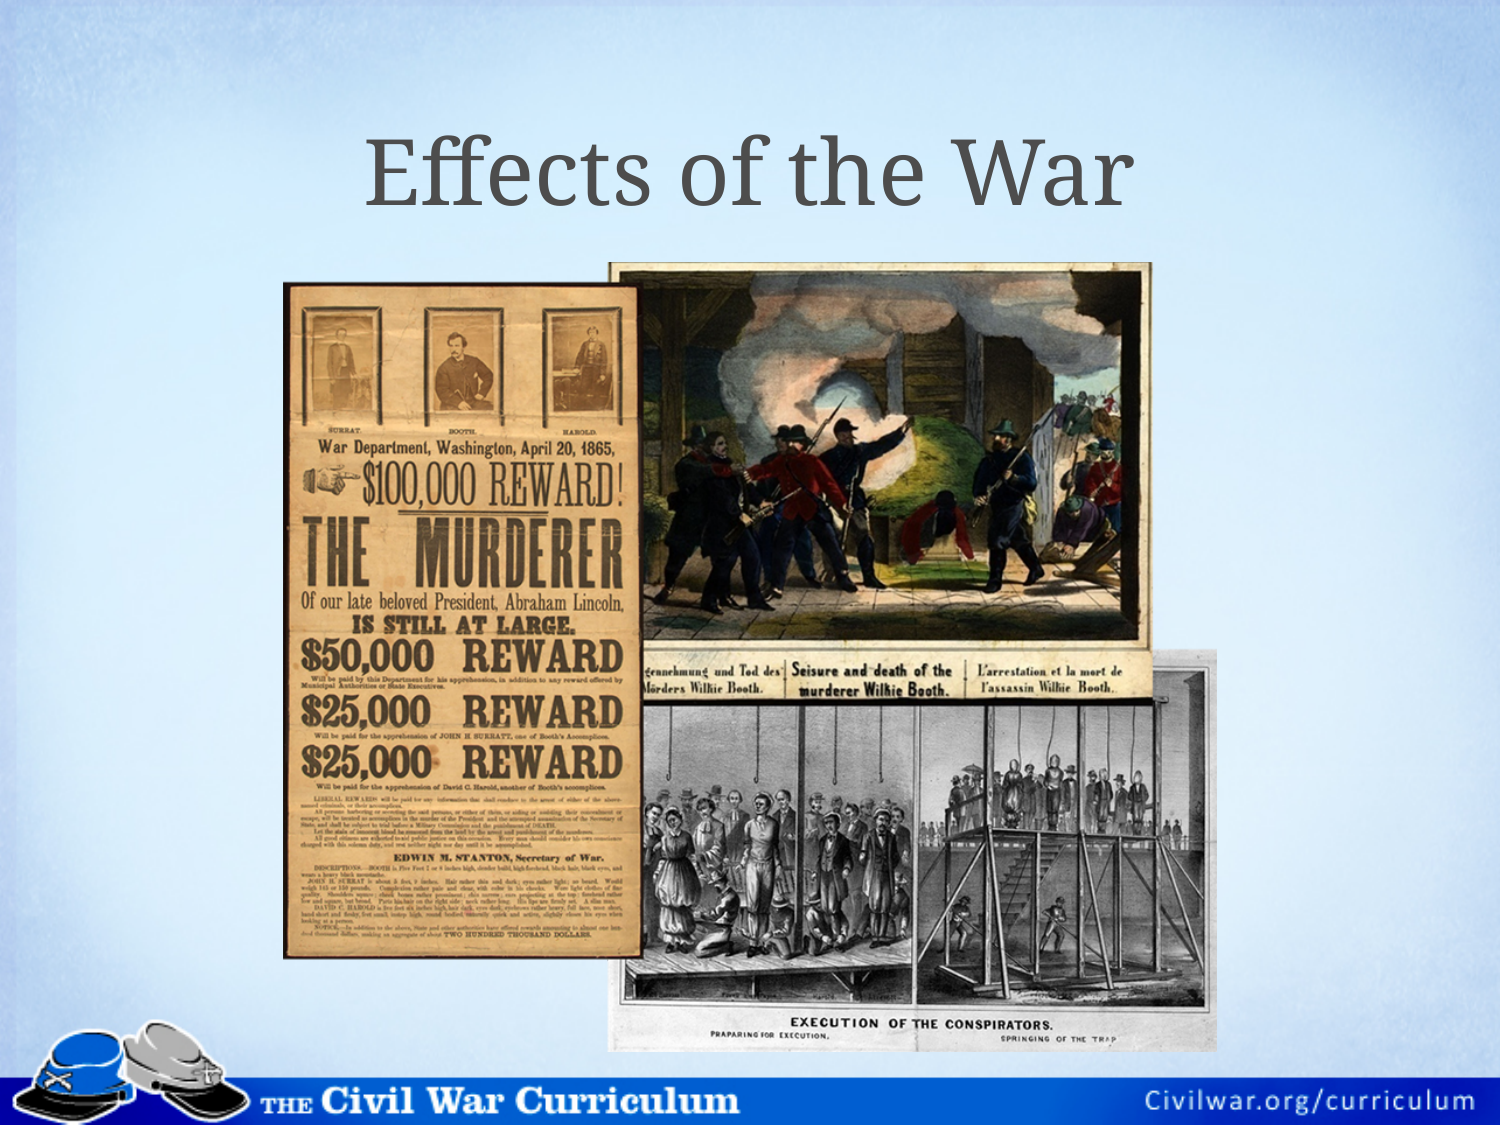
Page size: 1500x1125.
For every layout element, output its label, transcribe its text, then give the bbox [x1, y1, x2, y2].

picture [0, 0, 1500, 1125]
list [283, 262, 1217, 1052]
title Effects of the War [75, 105, 1425, 233]
